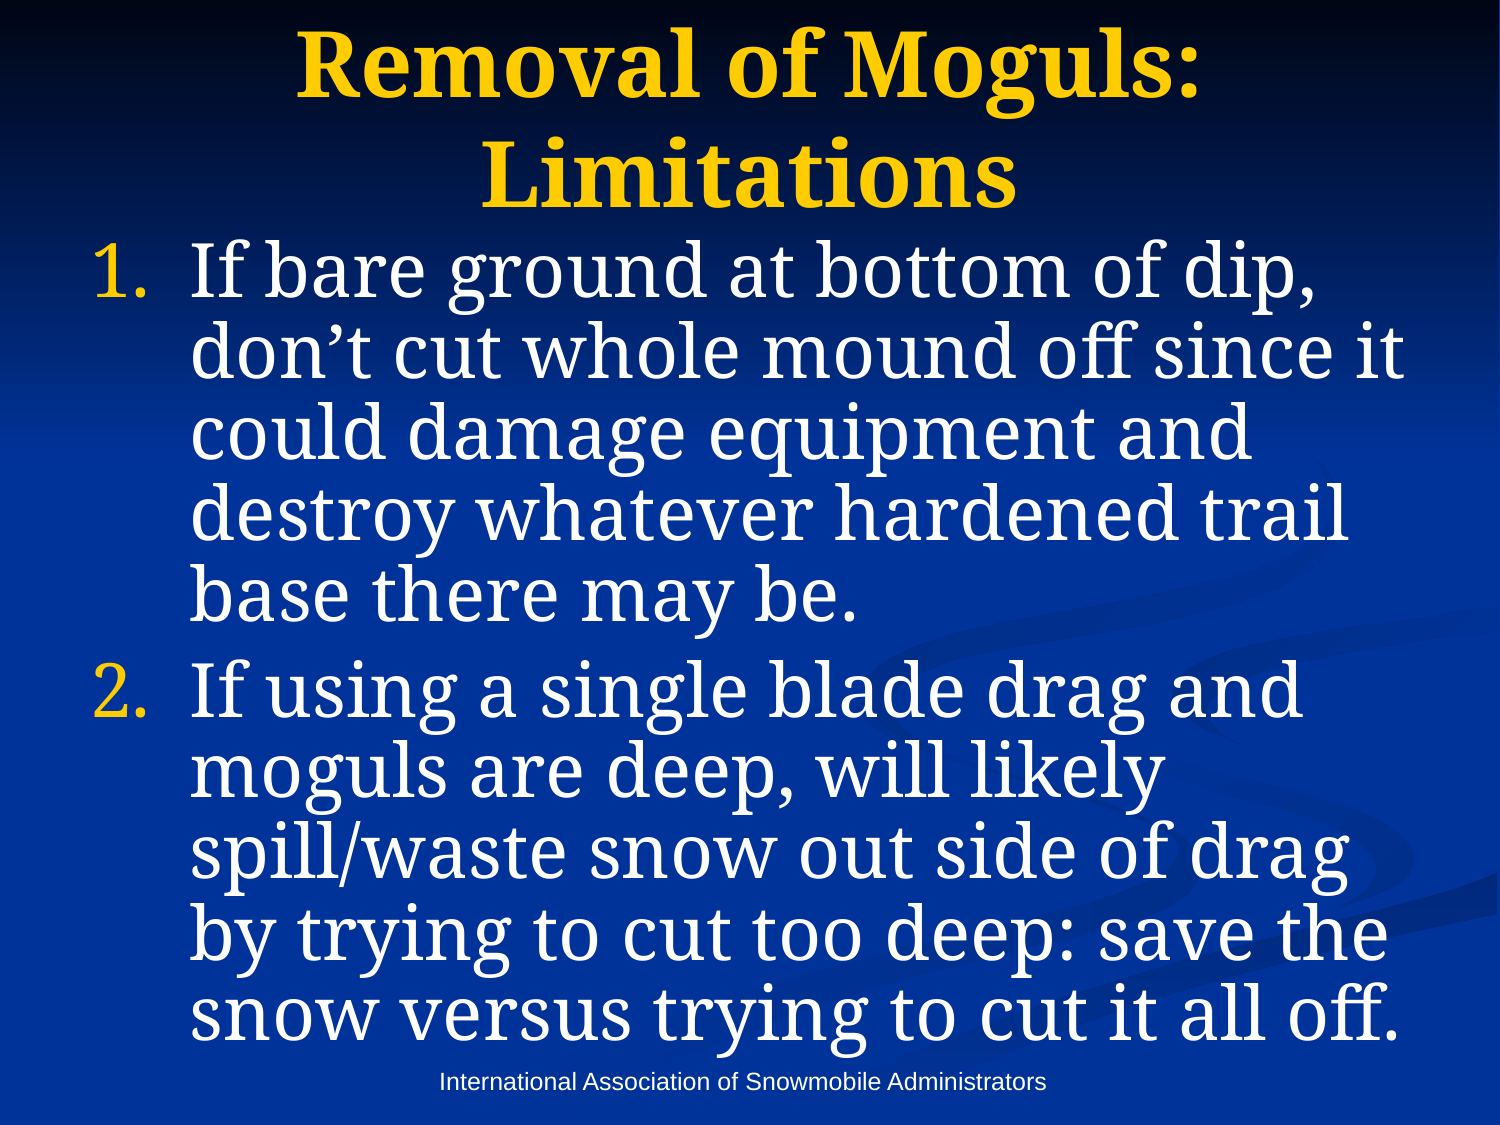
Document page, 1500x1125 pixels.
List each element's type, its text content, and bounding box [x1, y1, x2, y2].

footer International Association of Snowmobile Administrators [374, 1038, 1113, 1104]
list If bare ground at bottom of dip, don’t cut whole mound off since it could damage equipment and destroy whatever hardened trail base there may be. If using a single blade drag and moguls are deep, will likely spill/waste snow out side of drag by trying to cut too deep: save the snow versus trying to cut it all off. [74, 224, 1426, 1038]
title Removal of Moguls: Limitations [74, 44, 1426, 188]
